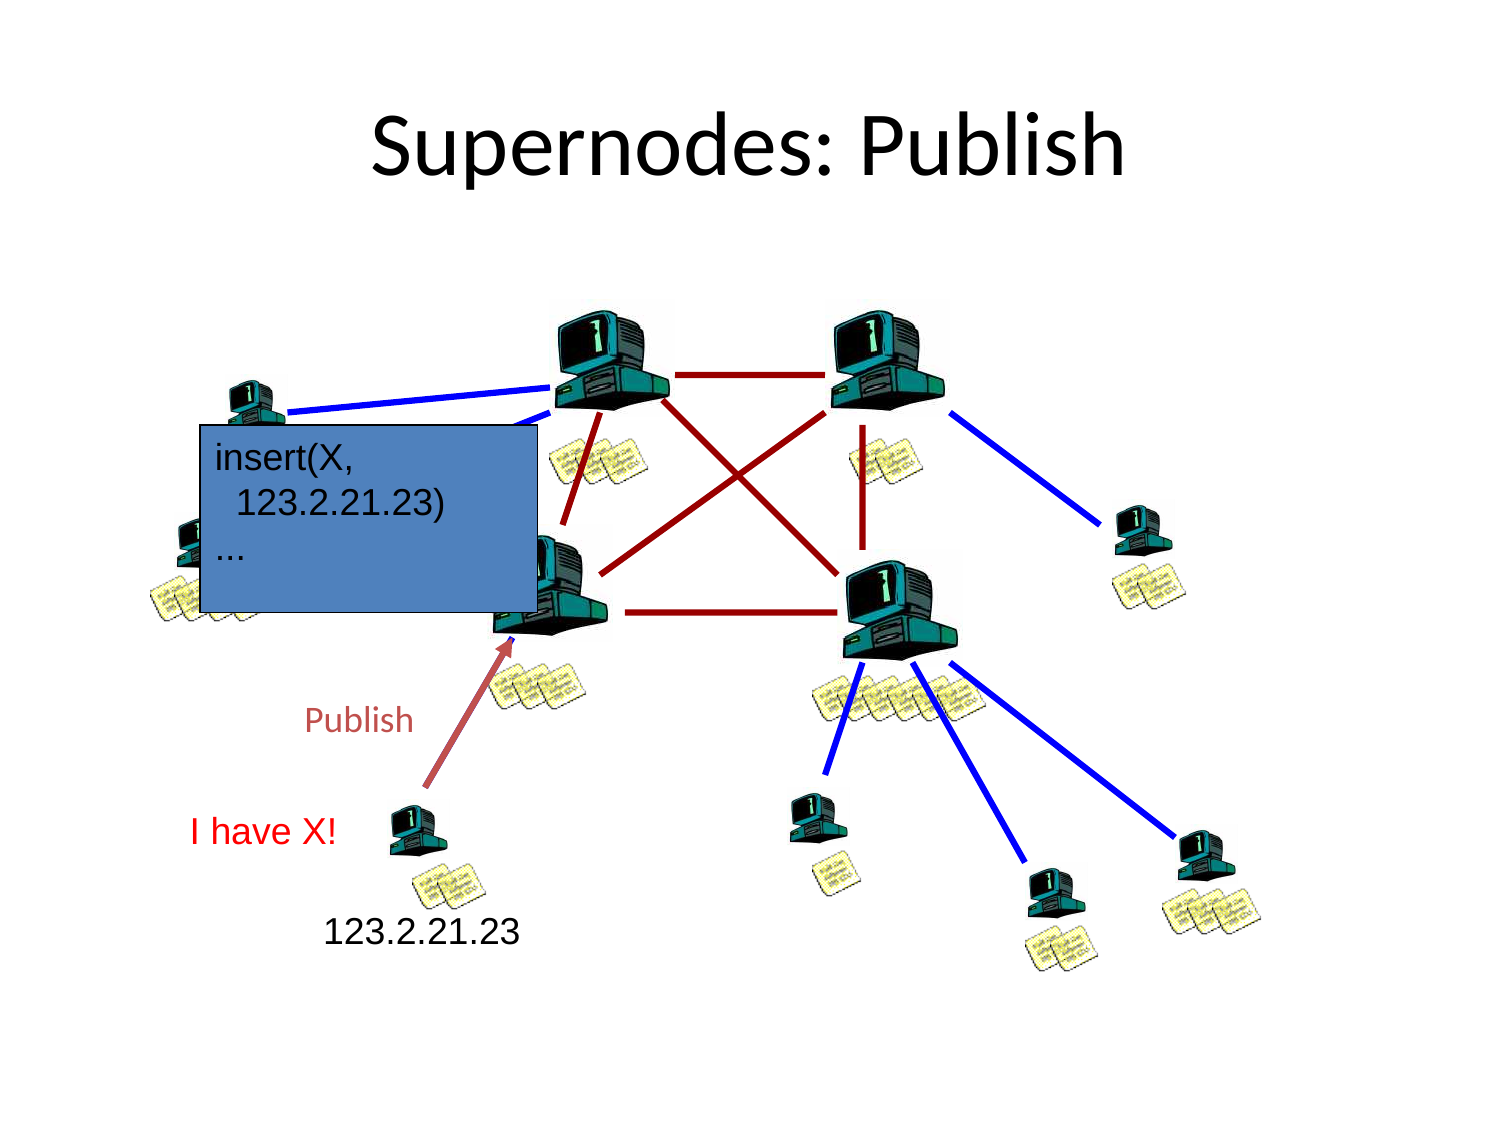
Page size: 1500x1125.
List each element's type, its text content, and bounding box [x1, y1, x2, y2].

title Supernodes: Publish [75, 45, 1425, 233]
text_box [149, 249, 1263, 976]
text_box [262, 637, 513, 788]
